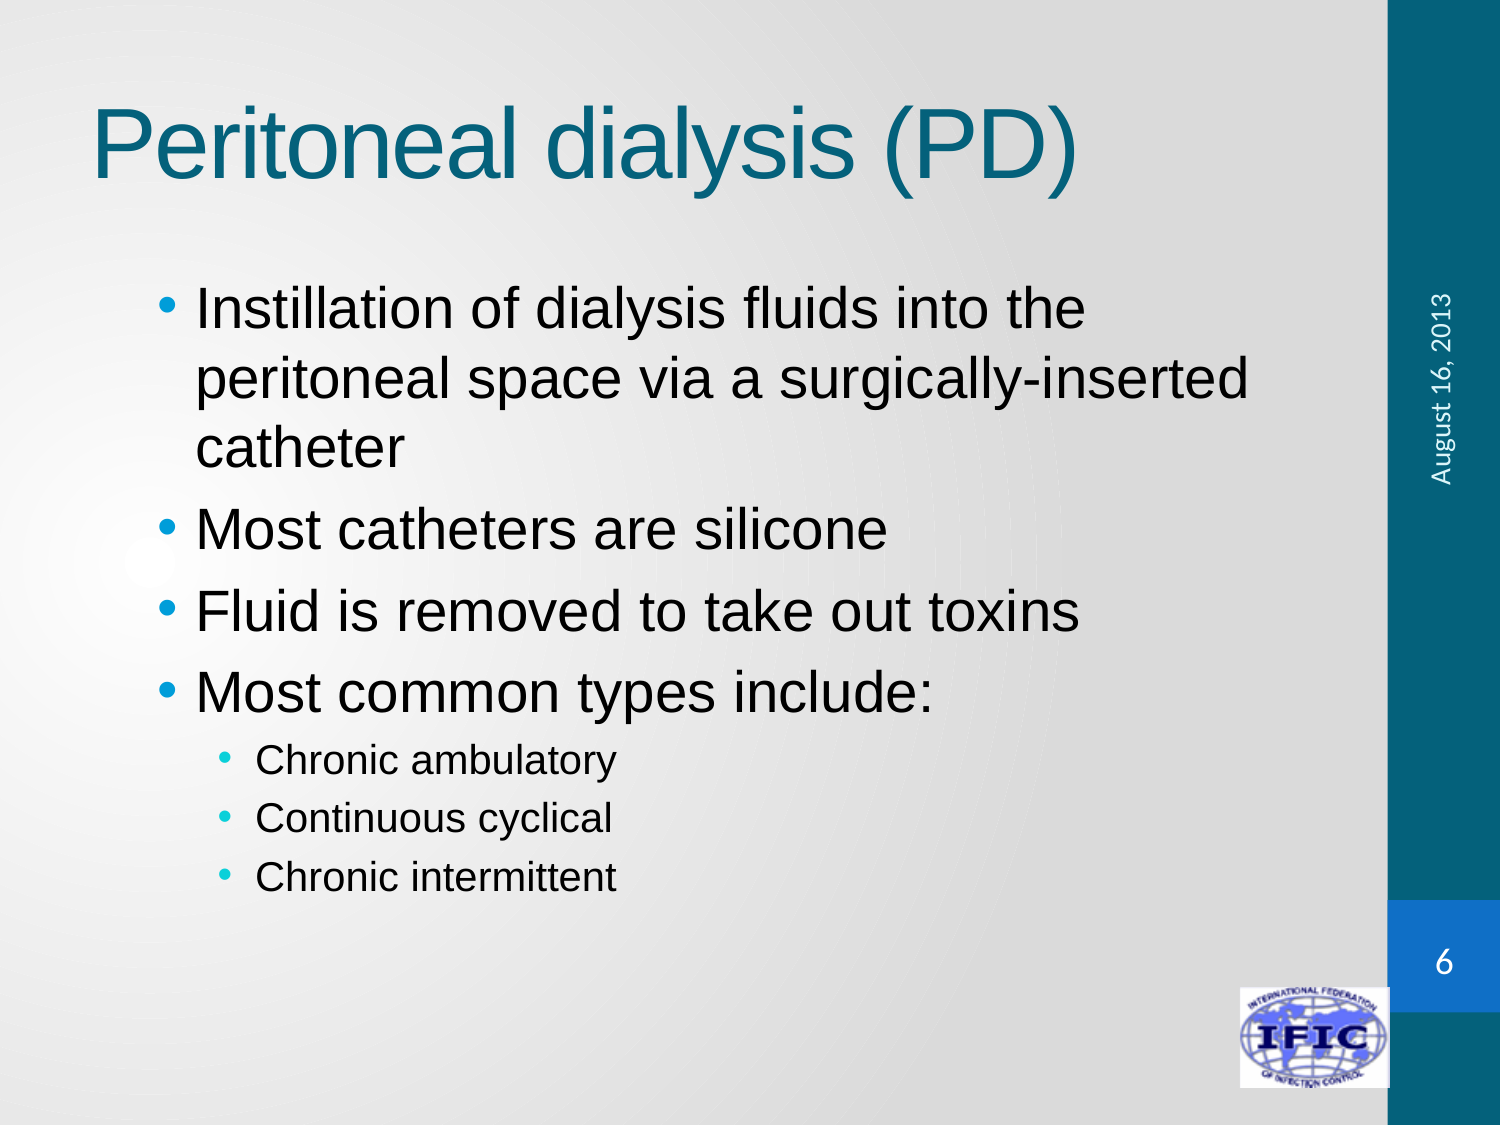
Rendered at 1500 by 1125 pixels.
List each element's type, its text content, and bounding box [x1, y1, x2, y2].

title Peritoneal dialysis (PD) [75, 45, 1325, 233]
list Instillation of dialysis fluids into the peritoneal space via a surgically-inserted catheter Most catheters are silicone Fluid is removed to take out toxins Most common types include: Chronic ambulatory Continuous cyclical Chronic intermittent [75, 262, 1325, 1050]
picture [1239, 987, 1390, 1088]
slide_number 6 [1397, 925, 1492, 994]
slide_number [1408, 100, 1469, 501]
